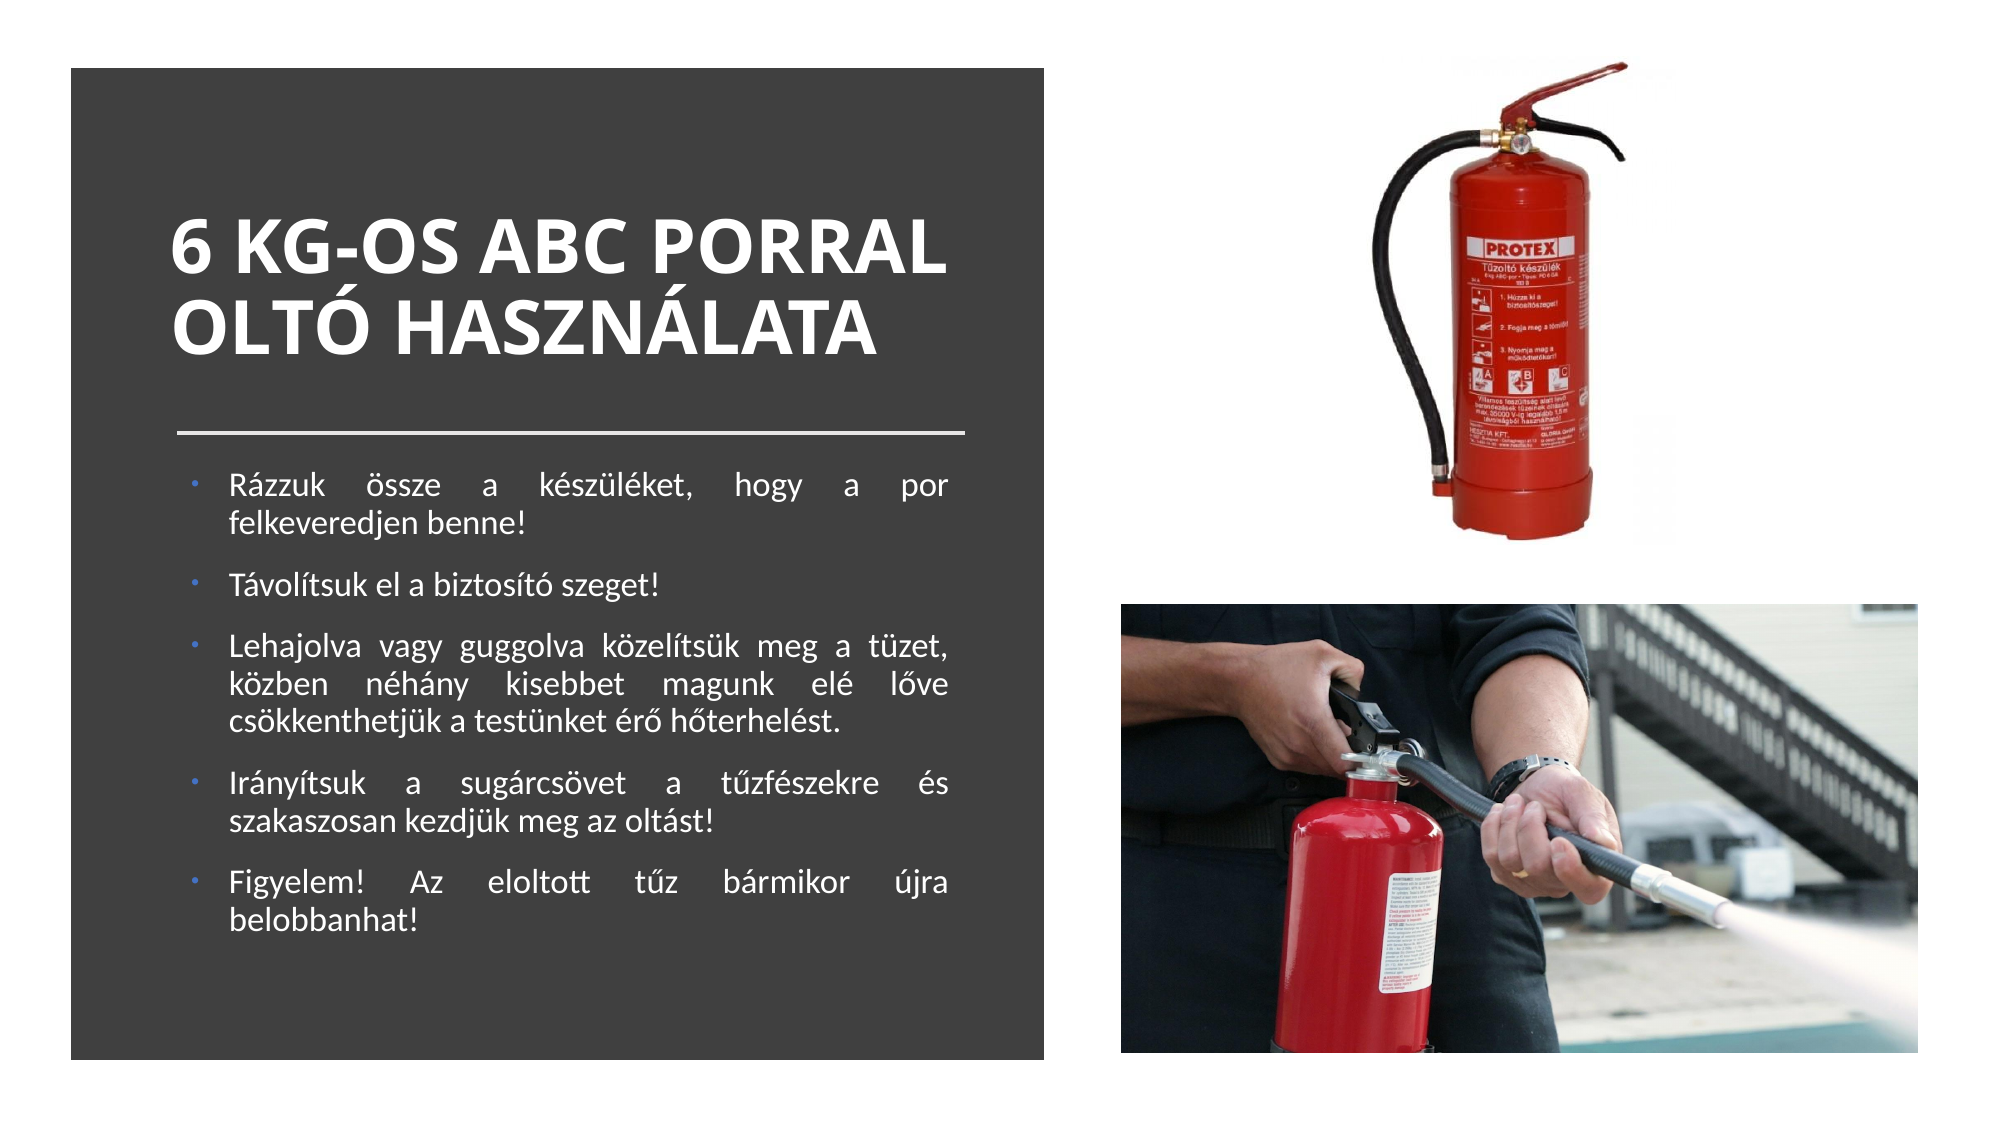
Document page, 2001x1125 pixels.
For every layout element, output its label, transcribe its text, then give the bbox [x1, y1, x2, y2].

text_box [80, 77, 1035, 1050]
picture [1364, 56, 1676, 545]
text_box Rázzuk össze a készüléket, hogy a por felkeveredjen benne! Távolítsuk el a biztosító szeget! Lehajolva vagy guggolva közelítsük meg a tüzet, közben néhány kisebbet magunk elé lőve csökkenthetjük a testünket érő hőterhelést. Irányítsuk a sugárcsövet a tűzfészekre és szakaszosan kezdjük meg az oltást! Figyelem! Az eloltott tűz bármikor újra belobbanhat! [155, 459, 965, 950]
text_box 6 KG-OS ABC PORRAL OLTÓ HASZNÁLATA [155, 172, 965, 407]
picture [1121, 604, 1918, 1053]
